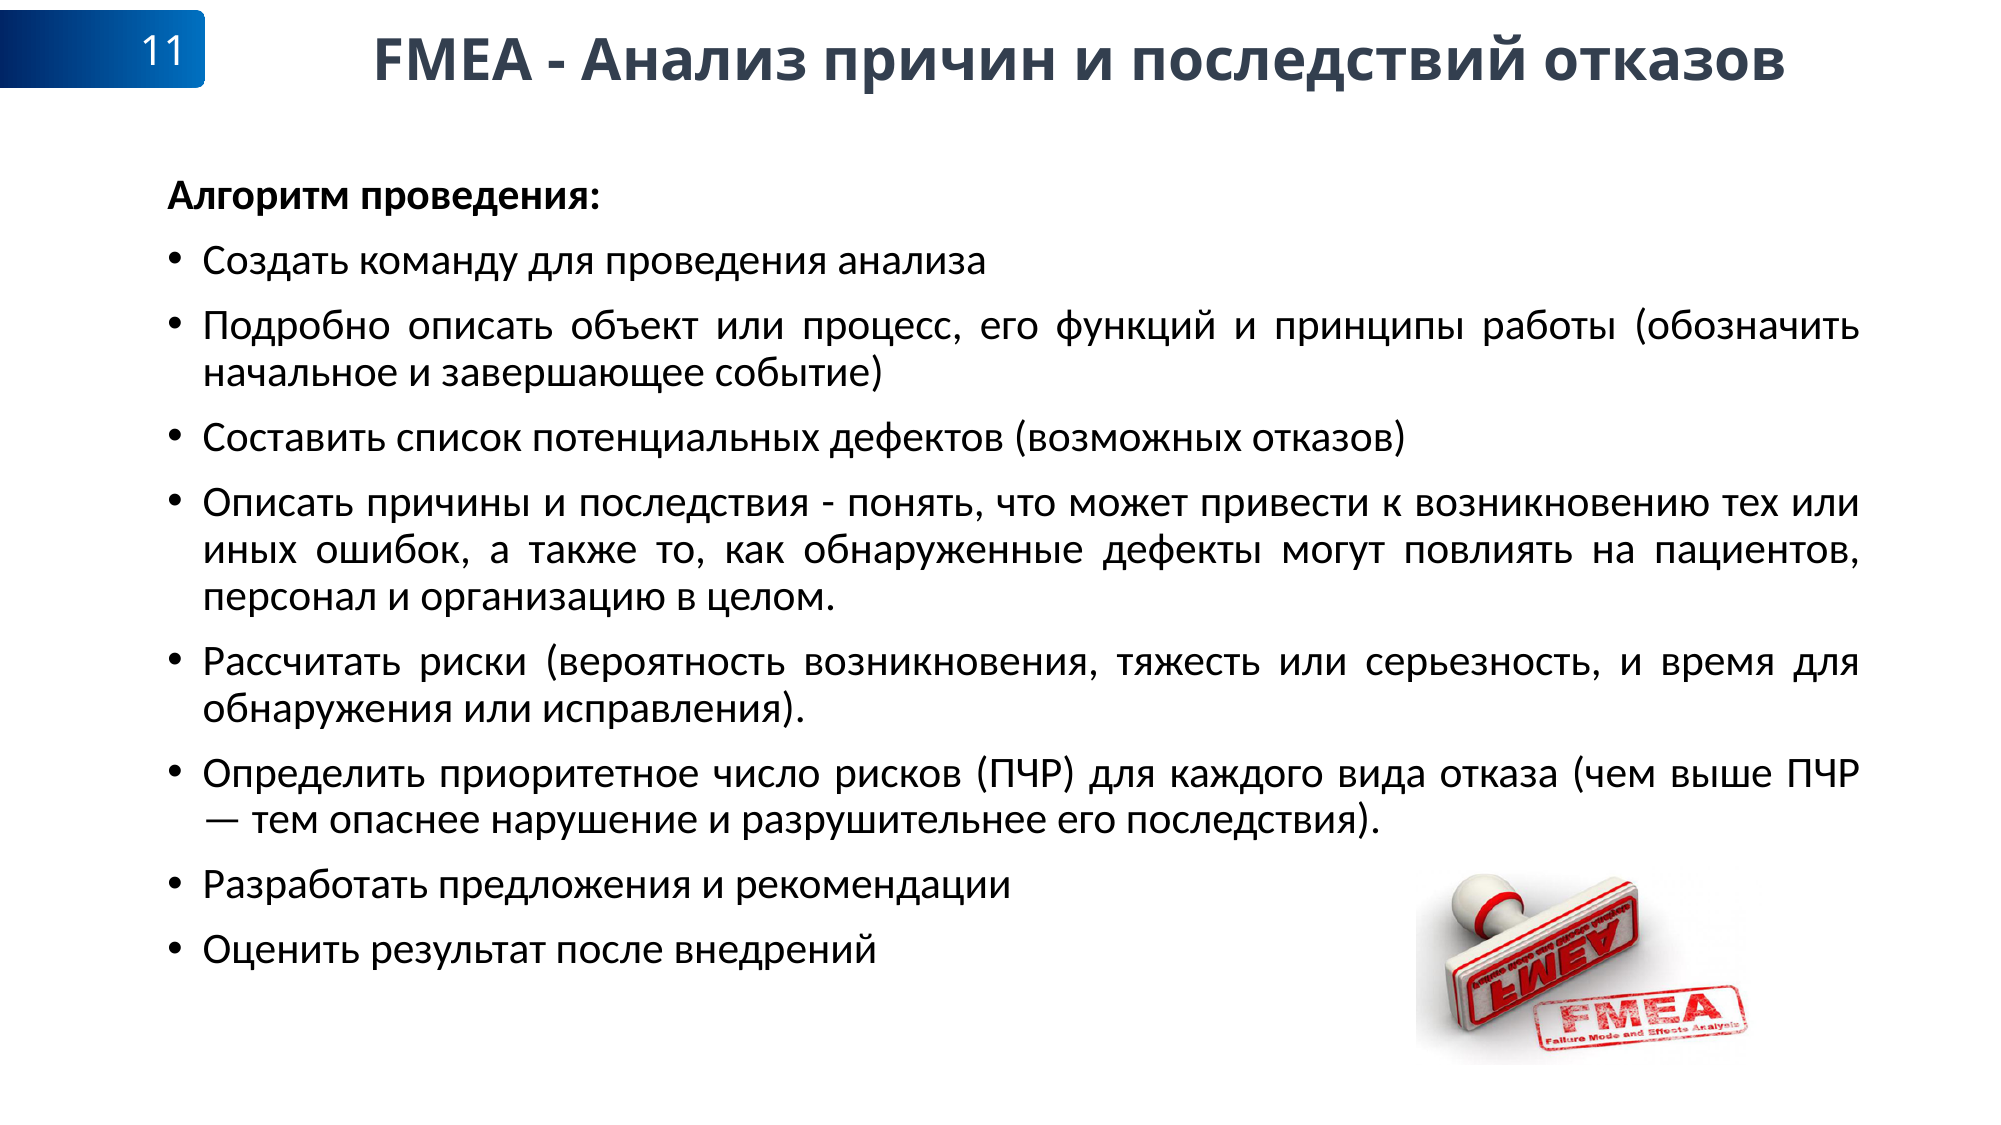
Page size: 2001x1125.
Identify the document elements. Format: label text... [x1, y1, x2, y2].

picture [1416, 851, 1762, 1065]
title FMEA - Анализ причин и последствий отказов [334, 0, 1827, 124]
list Алгоритм проведения: Создать команду для проведения анализа Подробно описать объект или процесс, его функций и принципы работы (обозначить начальное и завершающее событие) Составить список потенциальных дефектов (возможных отказов) Описать причины и последствия - понять, что может привести к возникновению тех или иных ошибок, а также то, как обнаруженные дефекты могут повлиять на пациентов, персонал и организацию в целом. Рассчитать риски (вероятность возникновения, тяжесть или серьезность, и время для обнаружения или исправления). Определить приоритетное число рисков (ПЧР) для каждого вида отказа (чем выше ПЧР — тем опаснее нарушение и разрушительнее его последствия). Разработать предложения и рекомендации Оценить результат после внедрений [152, 164, 1878, 989]
text_box 11 [0, 10, 206, 88]
